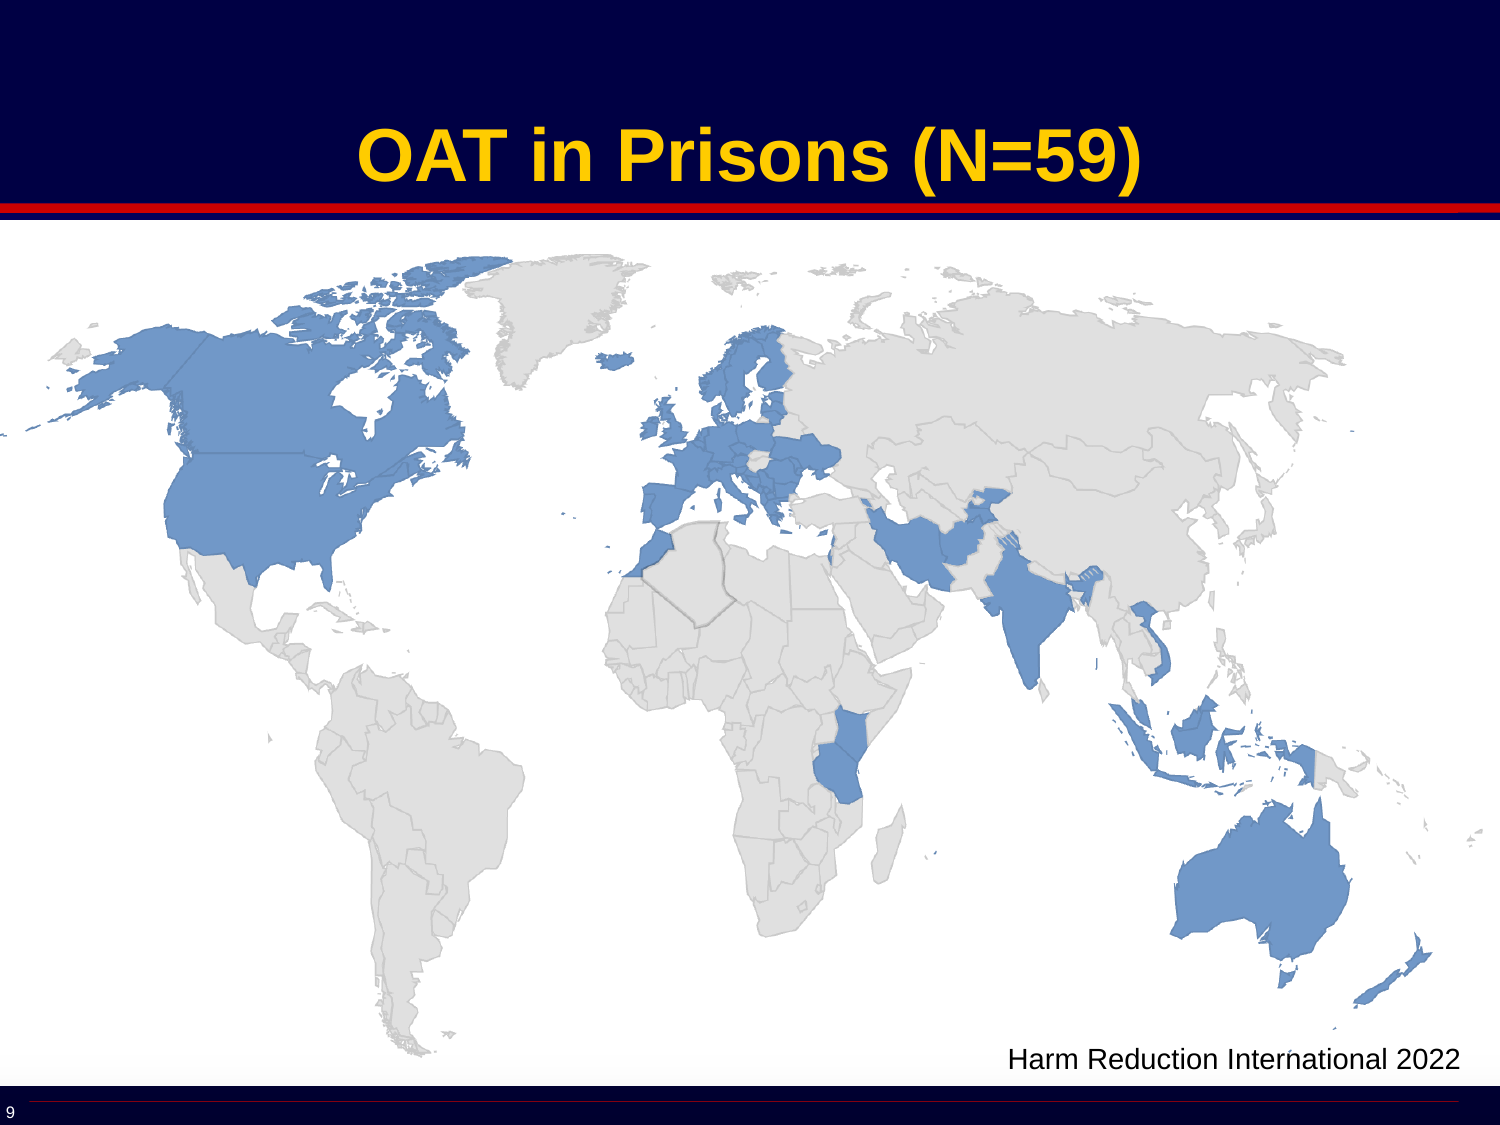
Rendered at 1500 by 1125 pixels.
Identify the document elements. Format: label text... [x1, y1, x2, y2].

picture [0, 220, 1500, 1086]
title OAT in Prisons (N=59) [29, 64, 1471, 218]
